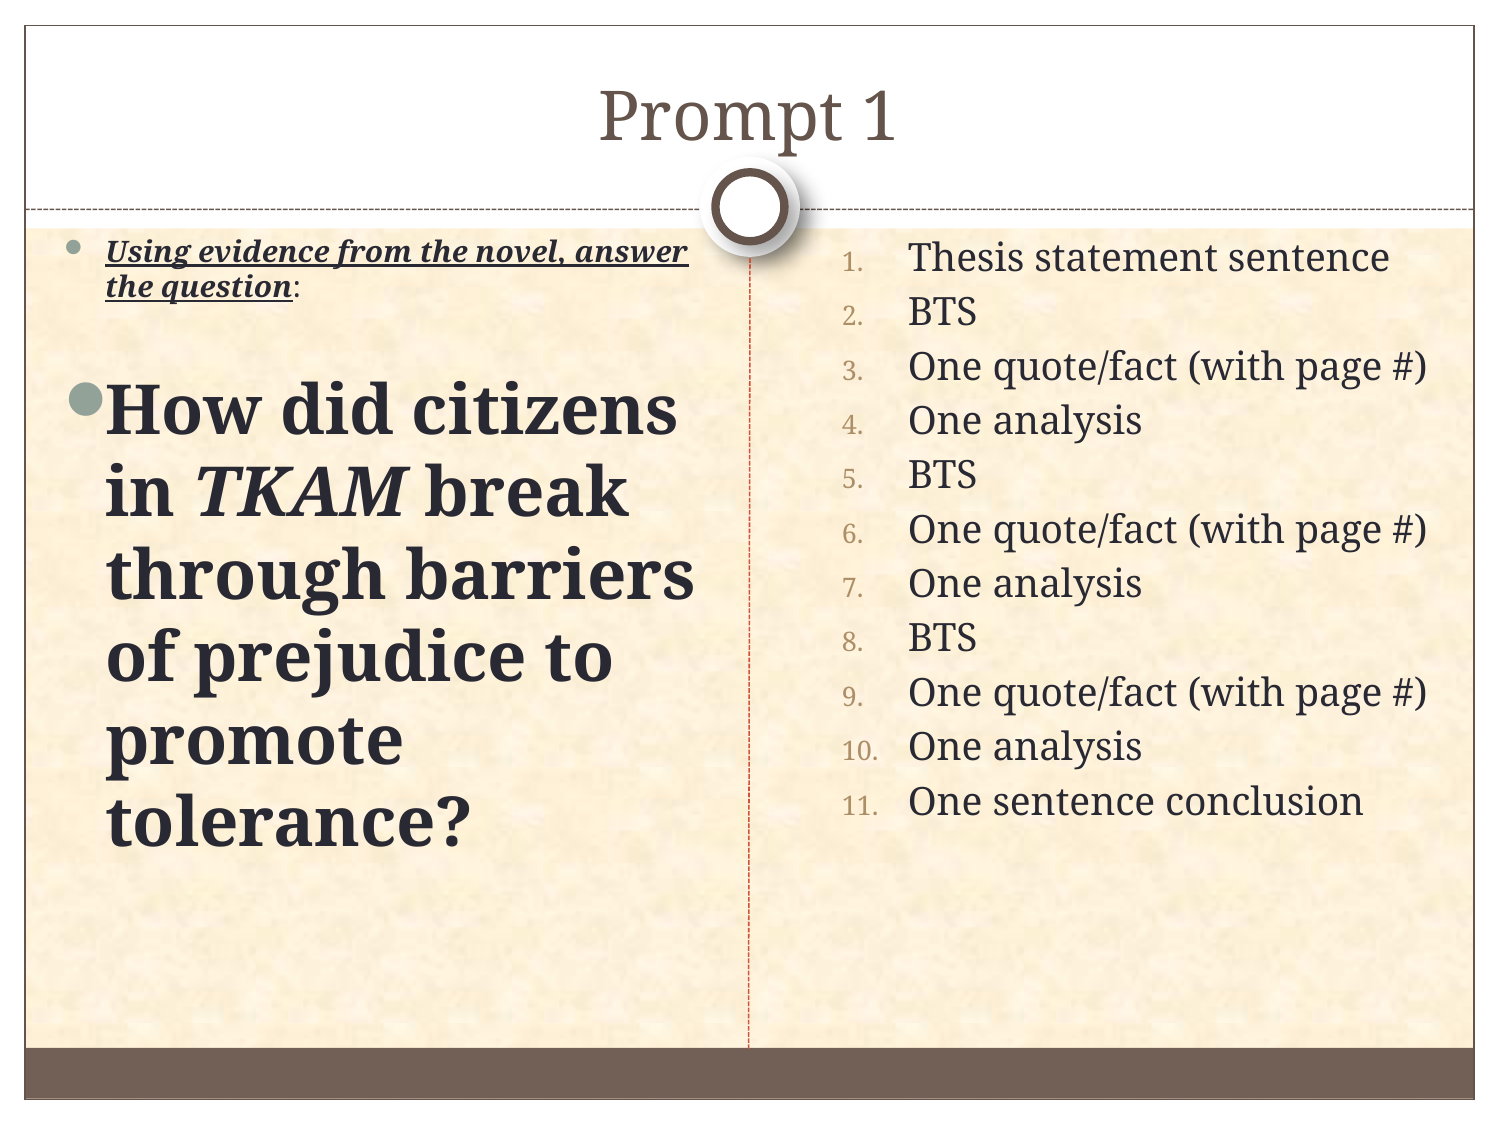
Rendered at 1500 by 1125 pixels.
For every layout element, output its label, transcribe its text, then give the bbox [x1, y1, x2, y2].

list Thesis statement sentence BTS One quote/fact (with page #) One analysis BTS One quote/fact (with page #) One analysis BTS One quote/fact (with page #) One analysis One sentence conclusion [787, 224, 1450, 993]
title Prompt 1 [49, 37, 1450, 162]
list Using evidence from the novel, answer the question: How did citizens in TKAM break through barriers of prejudice to promote tolerance? [49, 224, 712, 993]
picture [26, 229, 1473, 1047]
